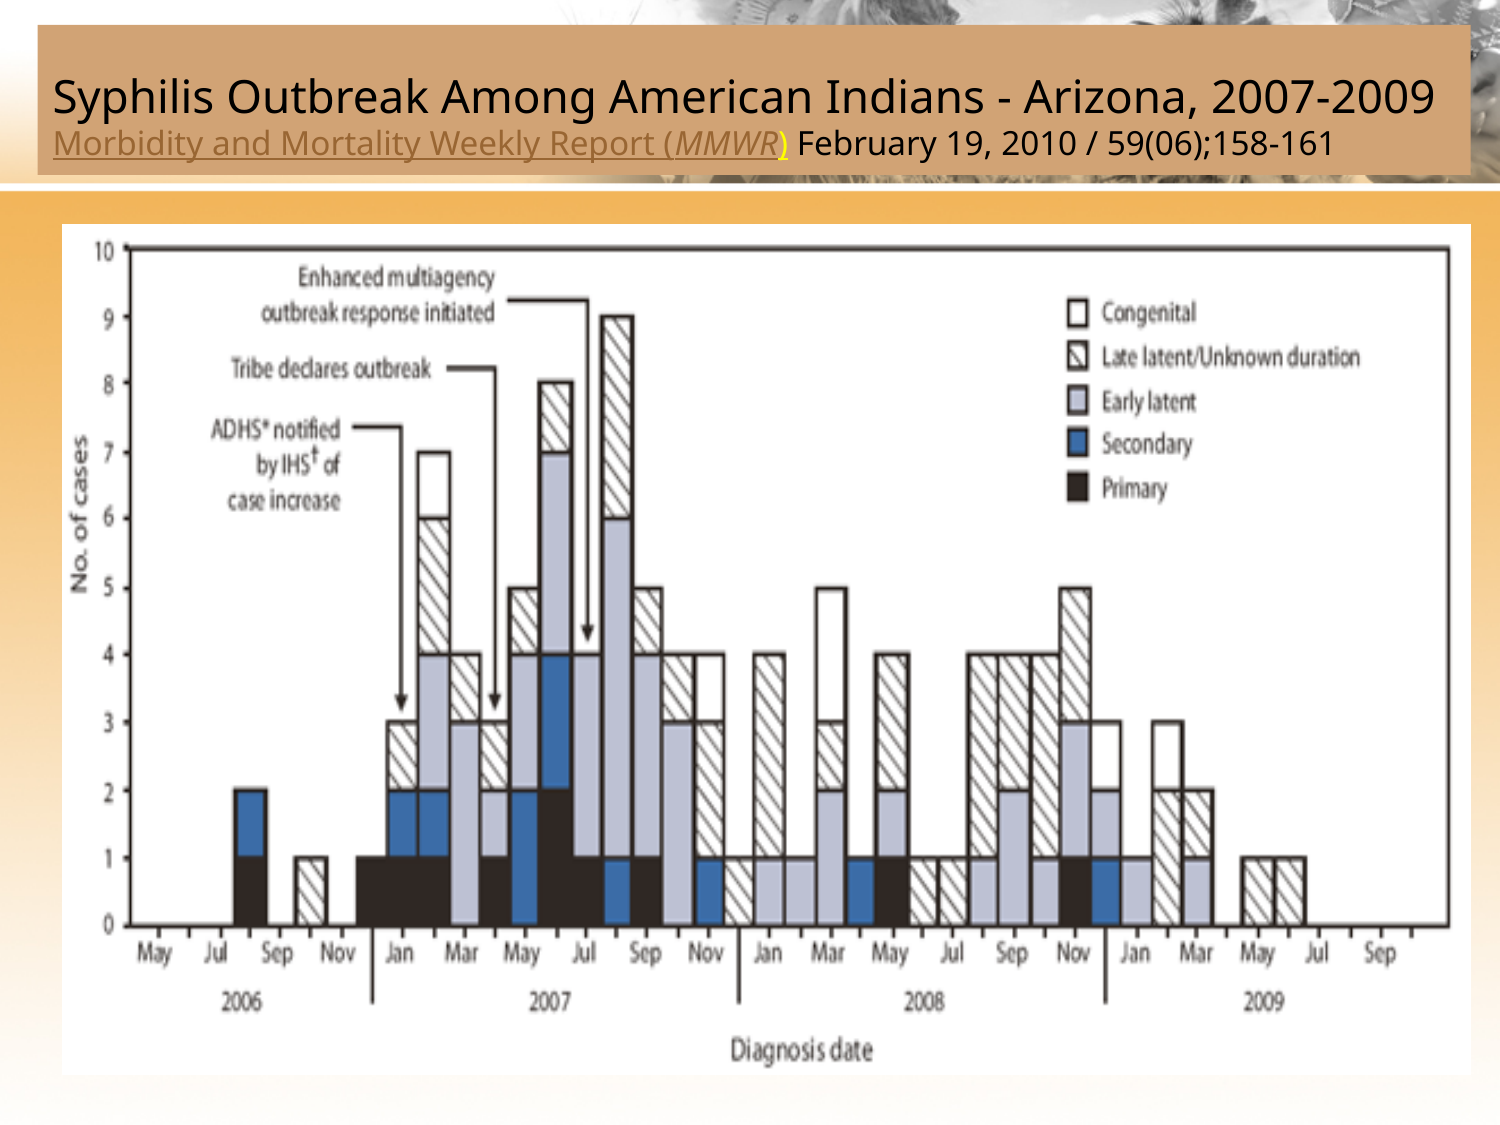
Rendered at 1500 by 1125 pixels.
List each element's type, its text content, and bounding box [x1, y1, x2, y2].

title Syphilis Outbreak Among American Indians - Arizona, 2007-2009 Morbidity and Mortality Weekly Report (MMWR) February 19, 2010 / 59(06);158-161 [37, 24, 1471, 176]
picture [0, 0, 1500, 1125]
